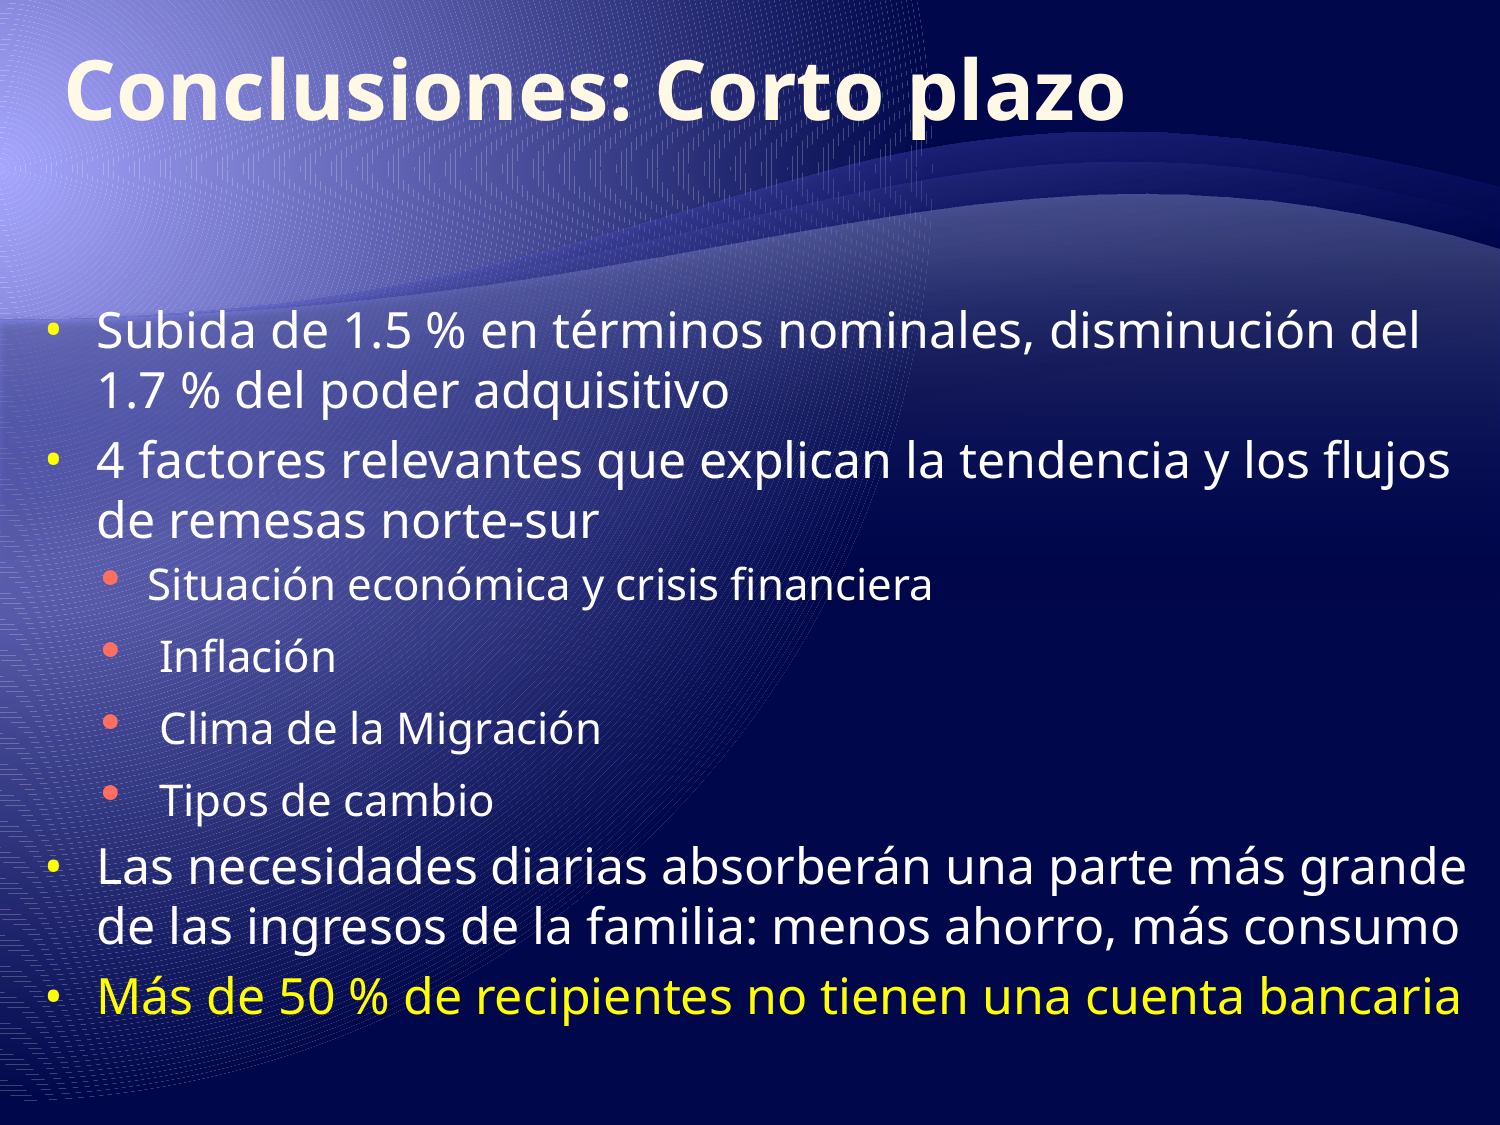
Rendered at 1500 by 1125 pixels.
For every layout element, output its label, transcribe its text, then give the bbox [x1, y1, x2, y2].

list Subida de 1.5 % en términos nominales, disminución del 1.7 % del poder adquisitivo 4 factores relevantes que explican la tendencia y los flujos de remesas norte-sur Situación económica y crisis financiera Inflación Clima de la Migración Tipos de cambio Las necesidades diarias absorberán una parte más grande de las ingresos de la familia: menos ahorro, más consumo Más de 50 % de recipientes no tienen una cuenta bancaria [29, 290, 1495, 1095]
title Conclusiones: Corto plazo [63, 35, 1482, 262]
